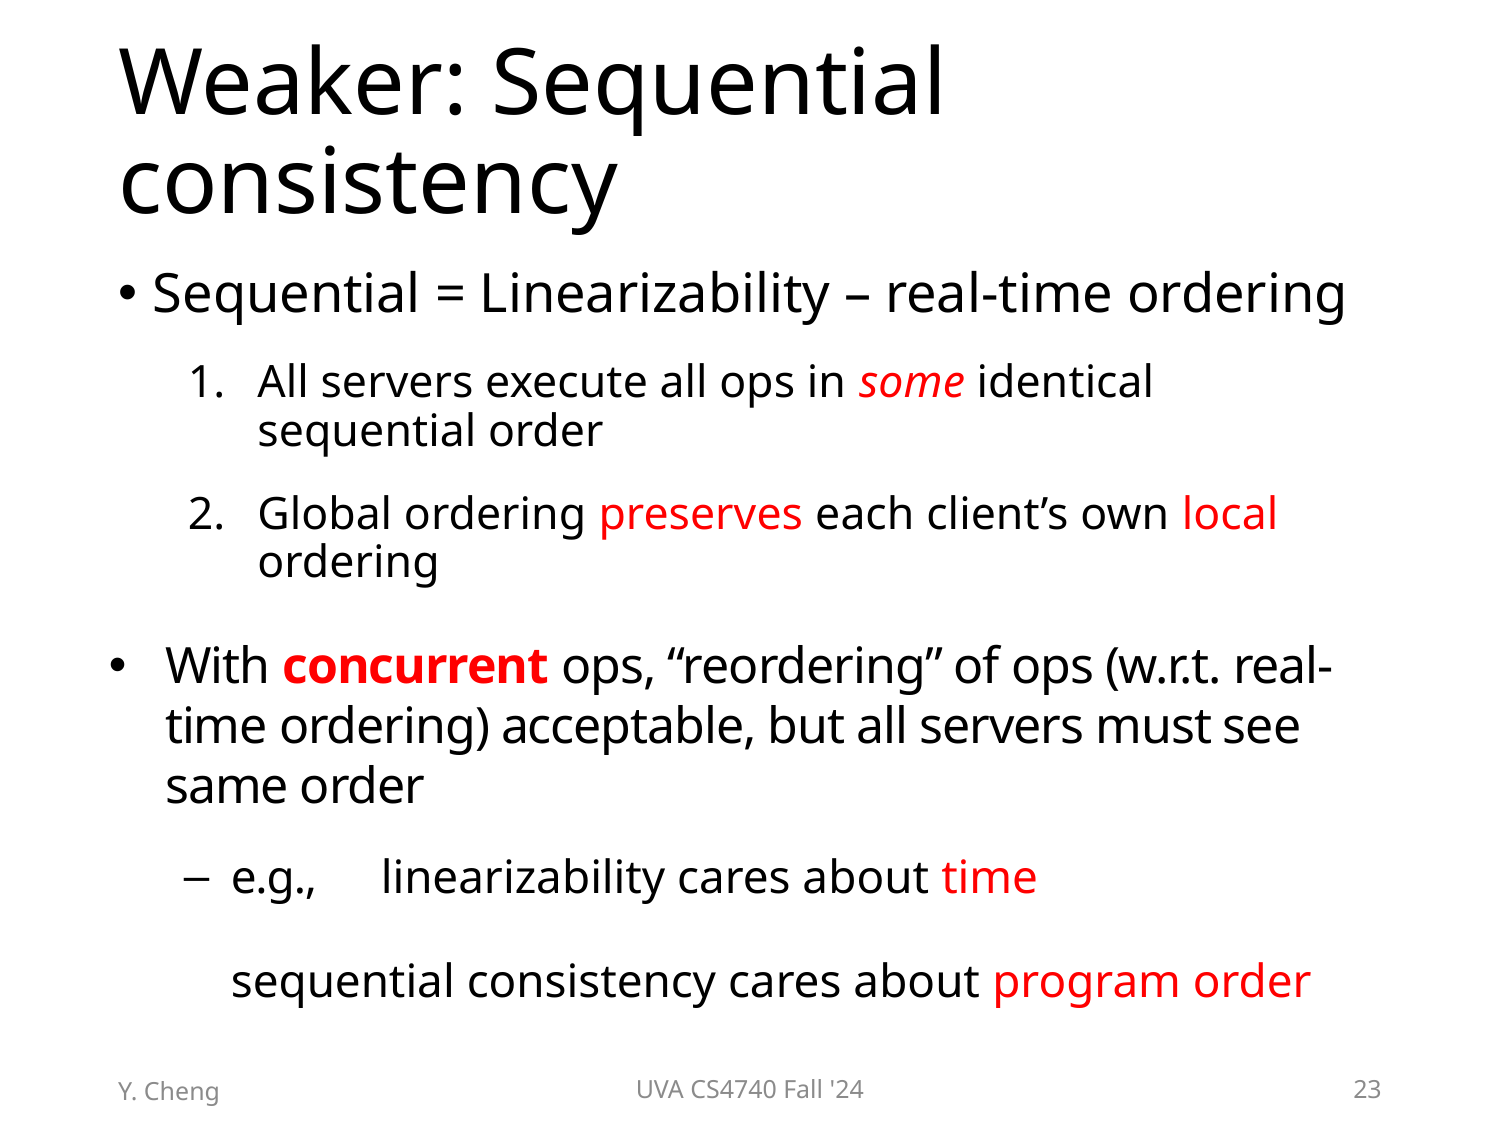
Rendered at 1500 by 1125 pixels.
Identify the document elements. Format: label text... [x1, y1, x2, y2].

footer UVA CS4740 Fall '24 [496, 1060, 1004, 1121]
slide_number Y. Cheng [103, 1060, 441, 1121]
title Weaker: Sequential consistency [103, 25, 1397, 243]
list Sequential = Linearizability – real-time ordering All servers execute all ops in some identical sequential order Global ordering preserves each client’s own local ordering [103, 258, 1397, 627]
text_box With concurrent ops, “reordering” of ops (w.r.t. real-time ordering) acceptable, but all servers must see same order e.g., linearizability cares about time sequential consistency cares about program order [103, 627, 1397, 1044]
slide_number 23 [1059, 1060, 1397, 1121]
